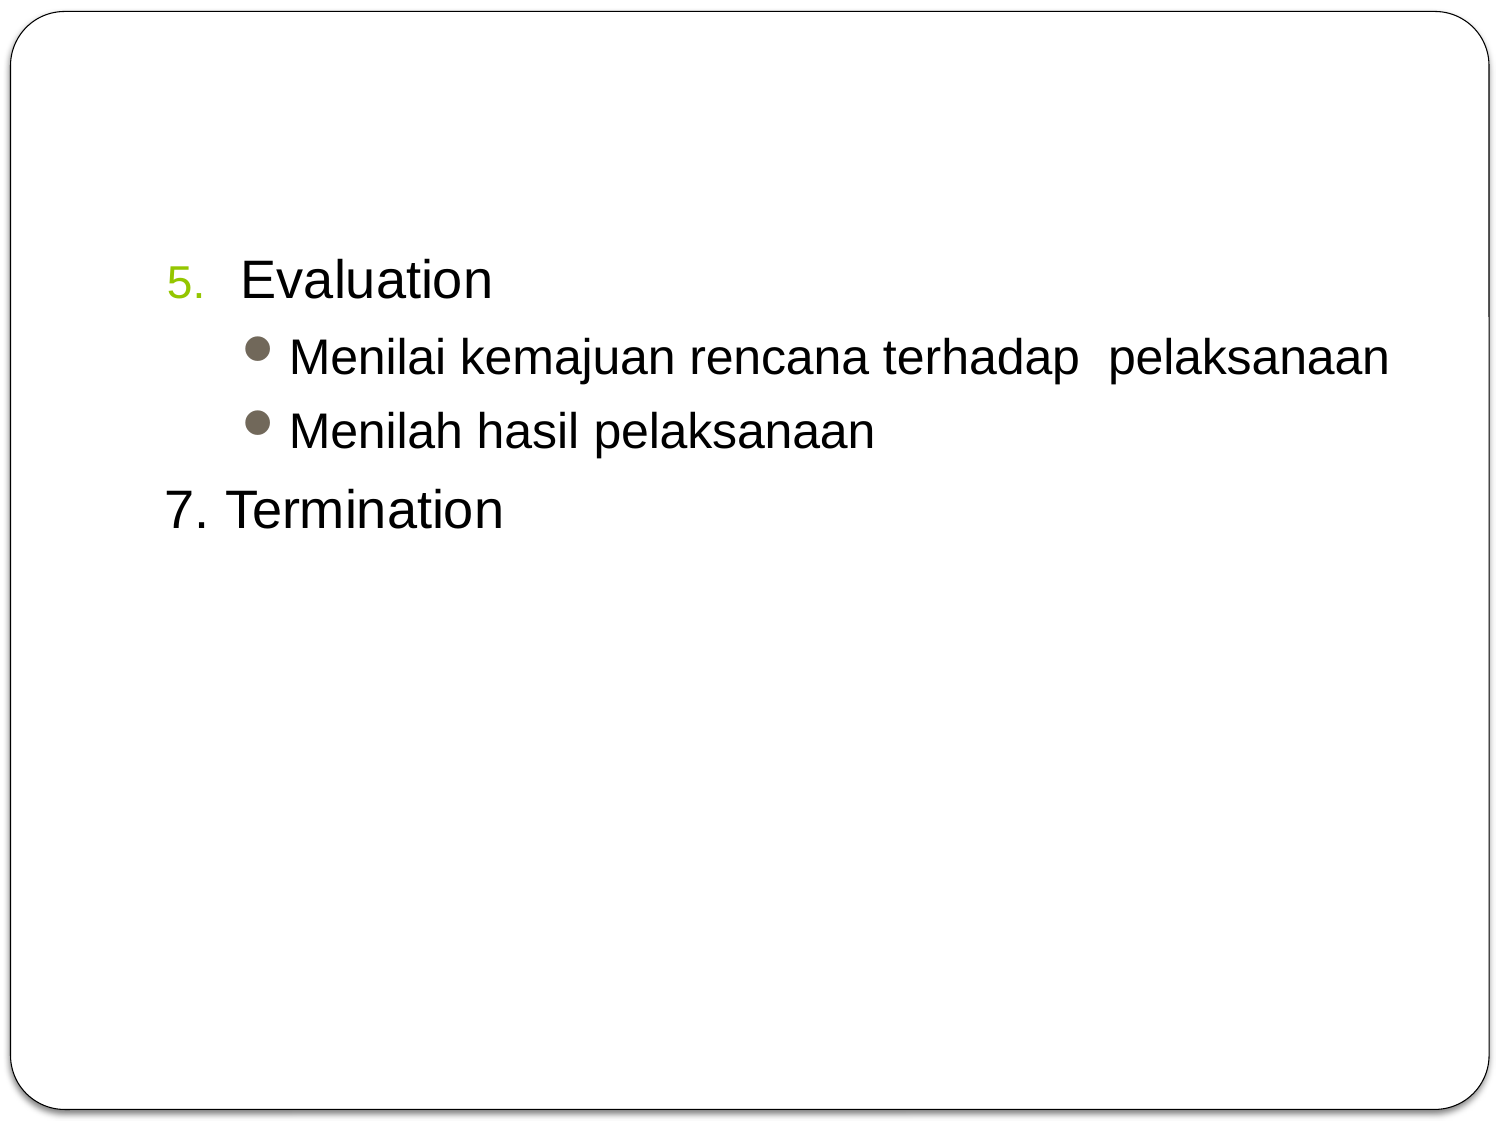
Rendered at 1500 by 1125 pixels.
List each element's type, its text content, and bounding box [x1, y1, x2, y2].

list Evaluation Menilai kemajuan rencana terhadap pelaksanaan Menilah hasil pelaksanaan 7. Termination [150, 237, 1425, 988]
